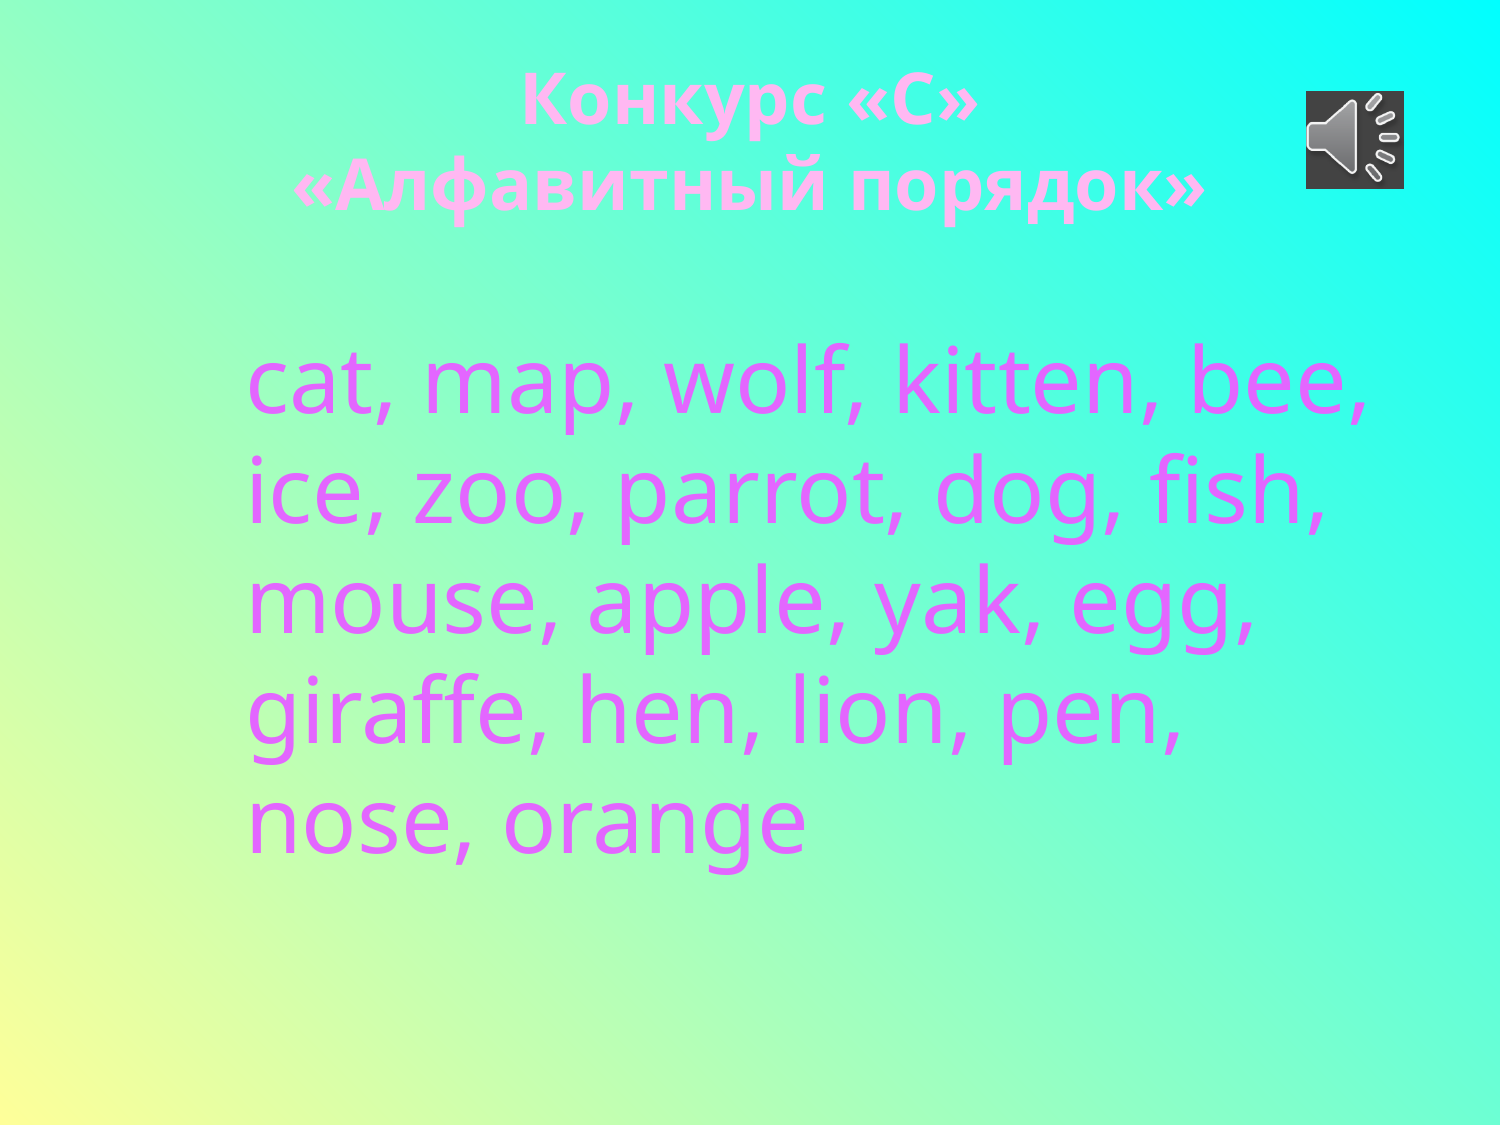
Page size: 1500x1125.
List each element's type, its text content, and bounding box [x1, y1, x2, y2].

text_box cat, map, wolf, kitten, bee, ice, zoo, parrot, dog, fish, mouse, apple, yak, egg, giraffe, hen, lion, pen, nose, orange [230, 314, 1388, 879]
picture [1304, 89, 1406, 191]
title Конкурс «C» «Алфавитный порядок» [75, 45, 1425, 233]
